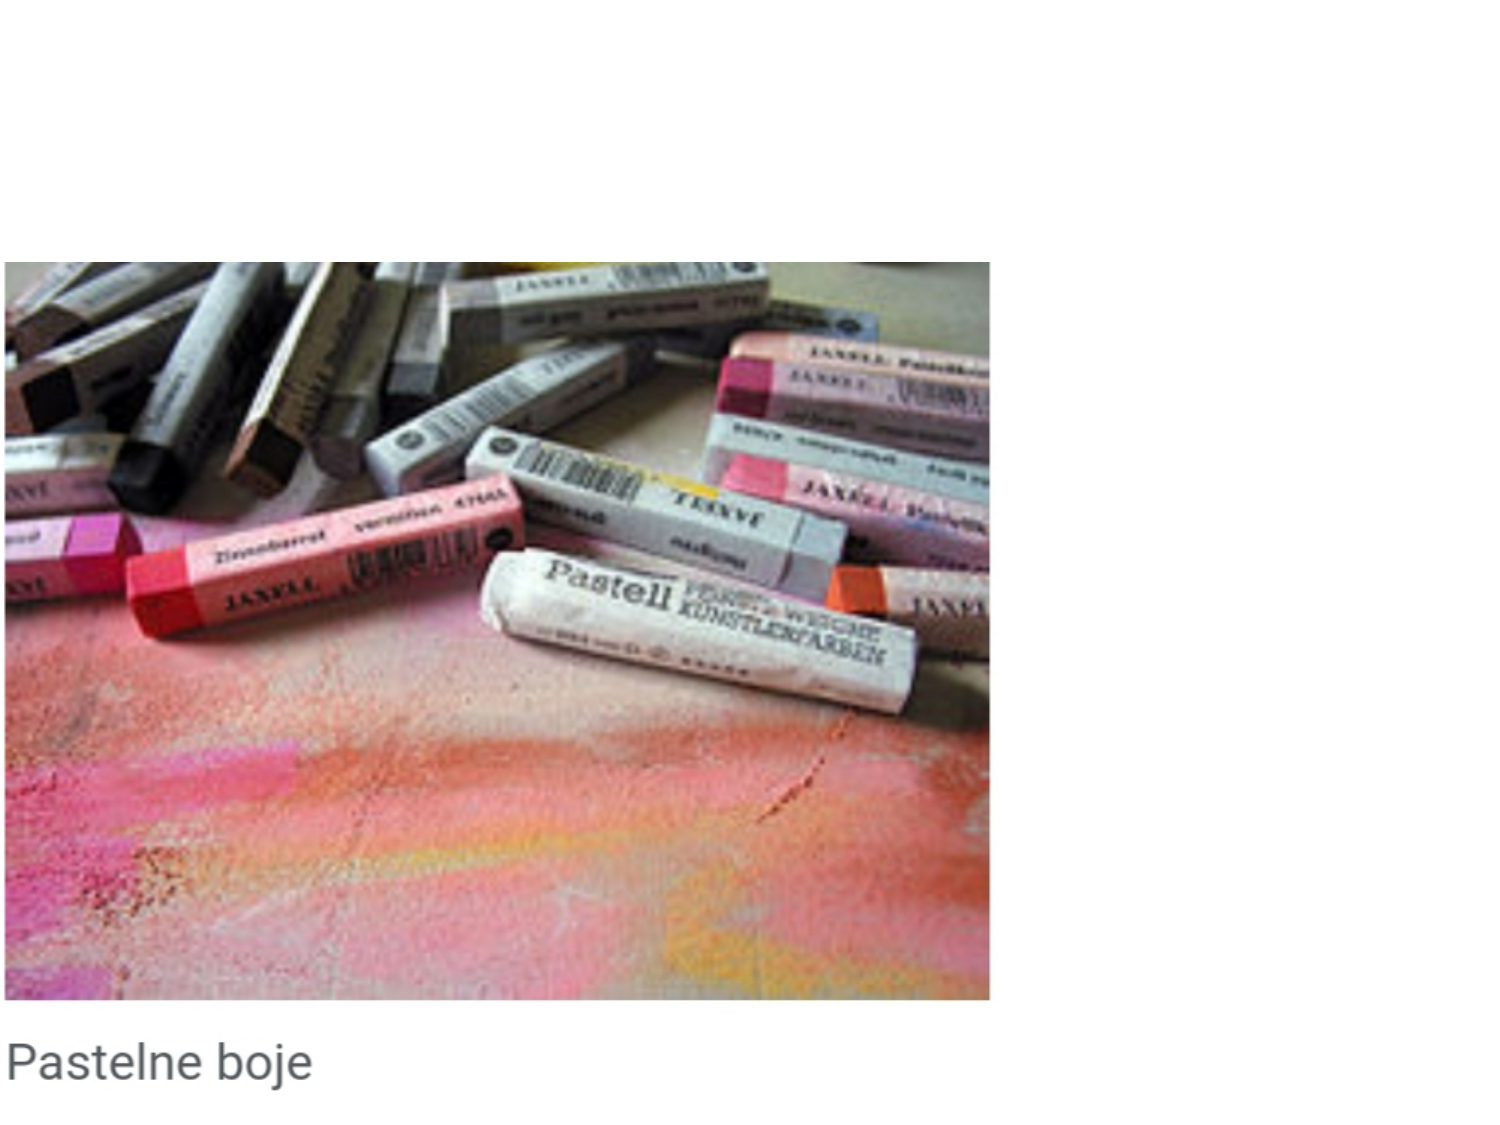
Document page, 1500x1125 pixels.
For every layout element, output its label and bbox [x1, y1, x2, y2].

list [0, 262, 1001, 1110]
